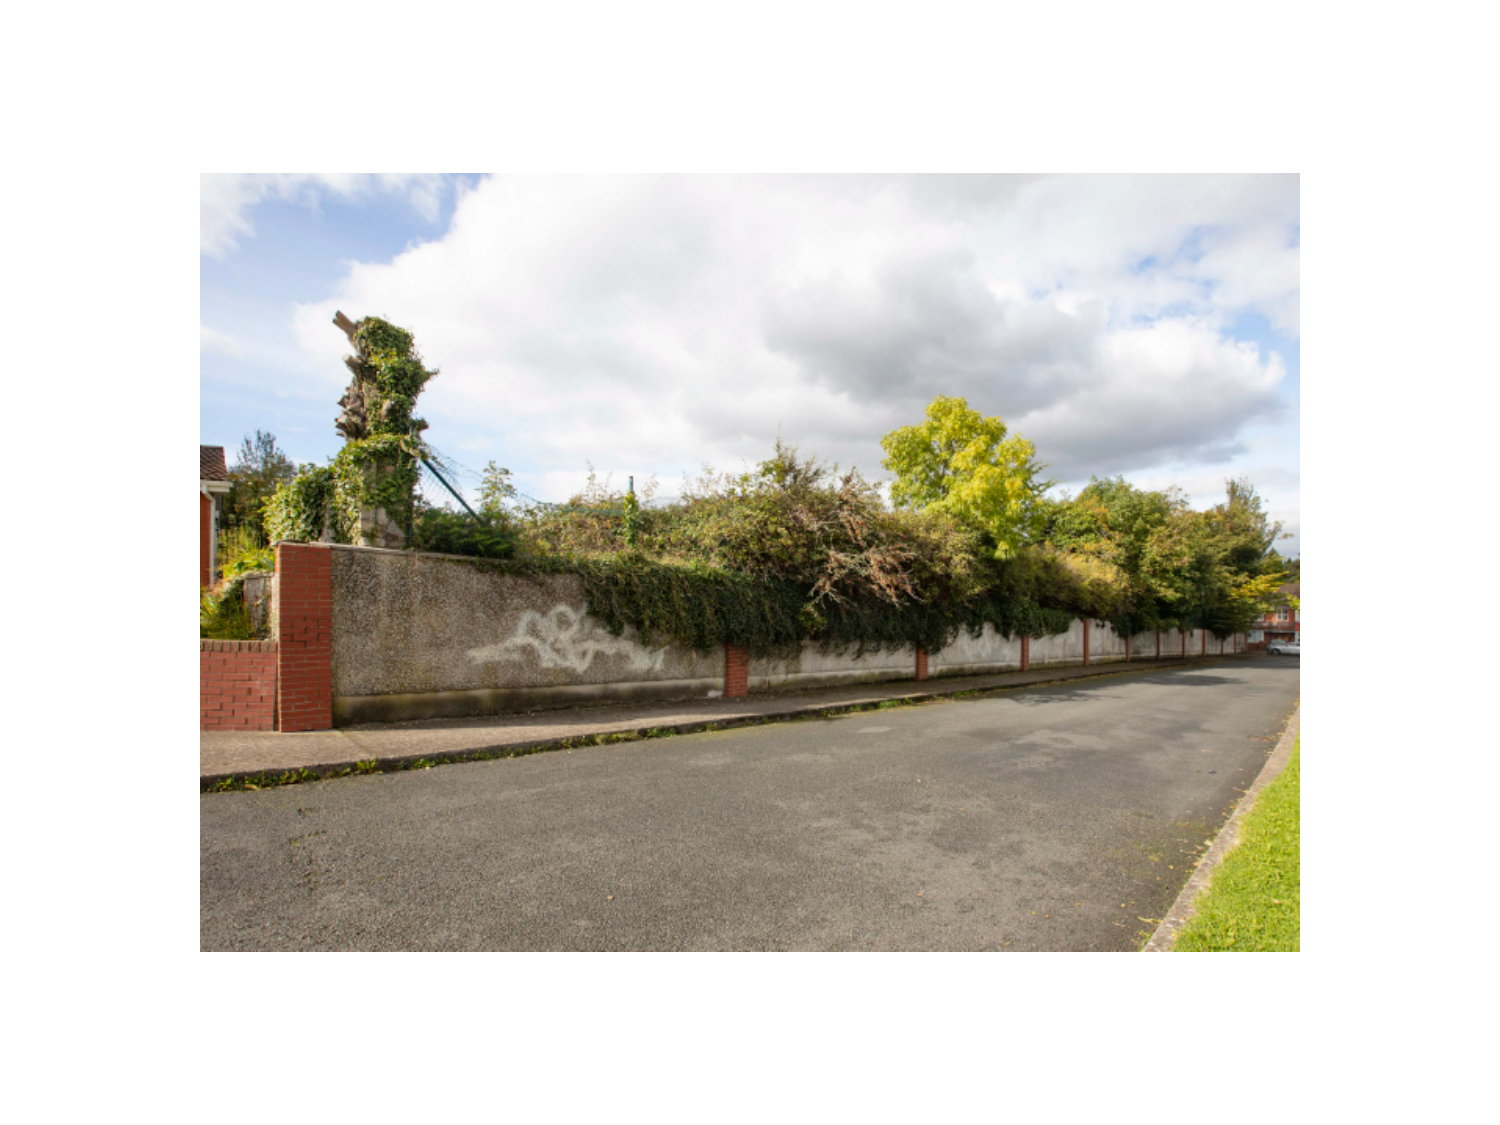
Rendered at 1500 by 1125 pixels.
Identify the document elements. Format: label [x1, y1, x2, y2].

picture [200, 173, 1300, 952]
